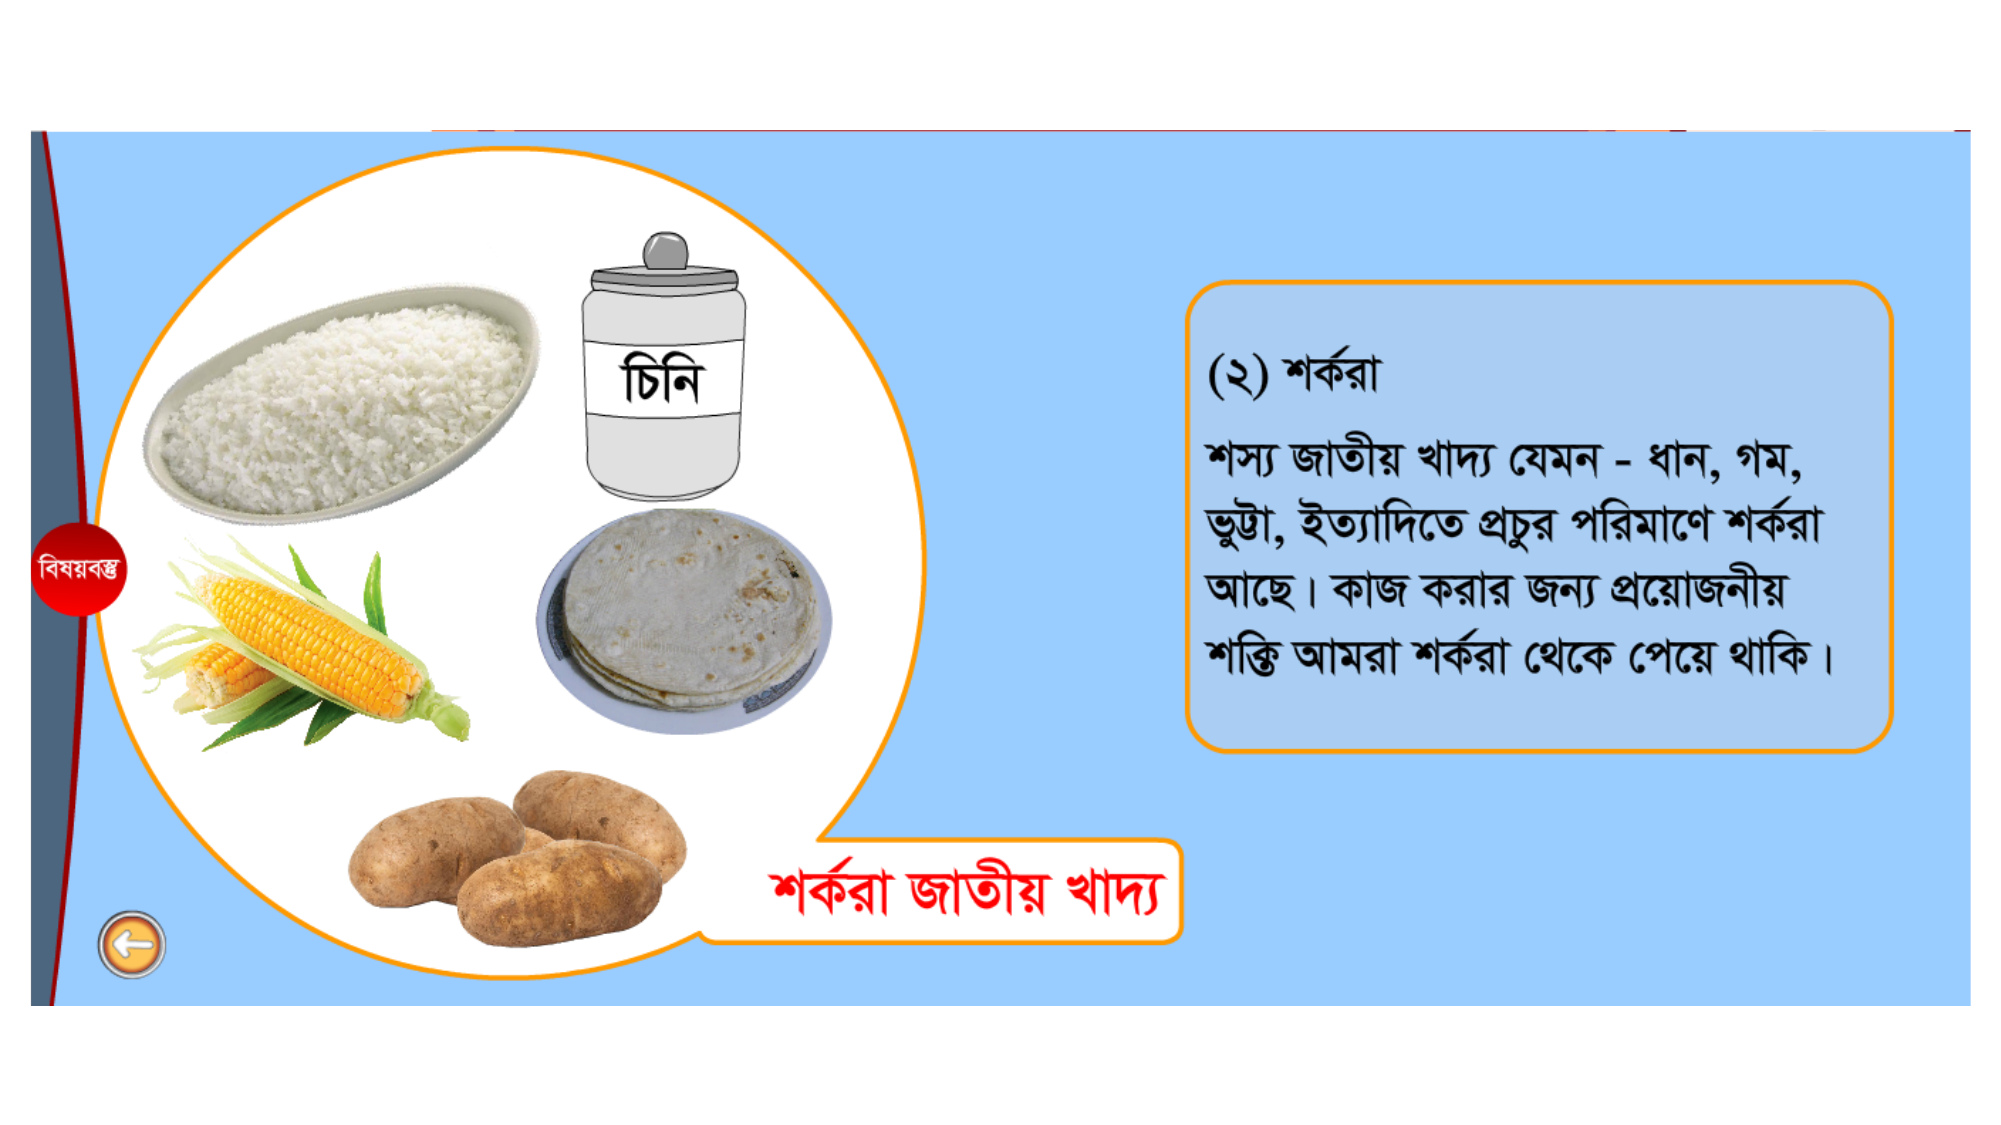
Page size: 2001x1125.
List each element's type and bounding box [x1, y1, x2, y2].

picture [30, 130, 1971, 1006]
